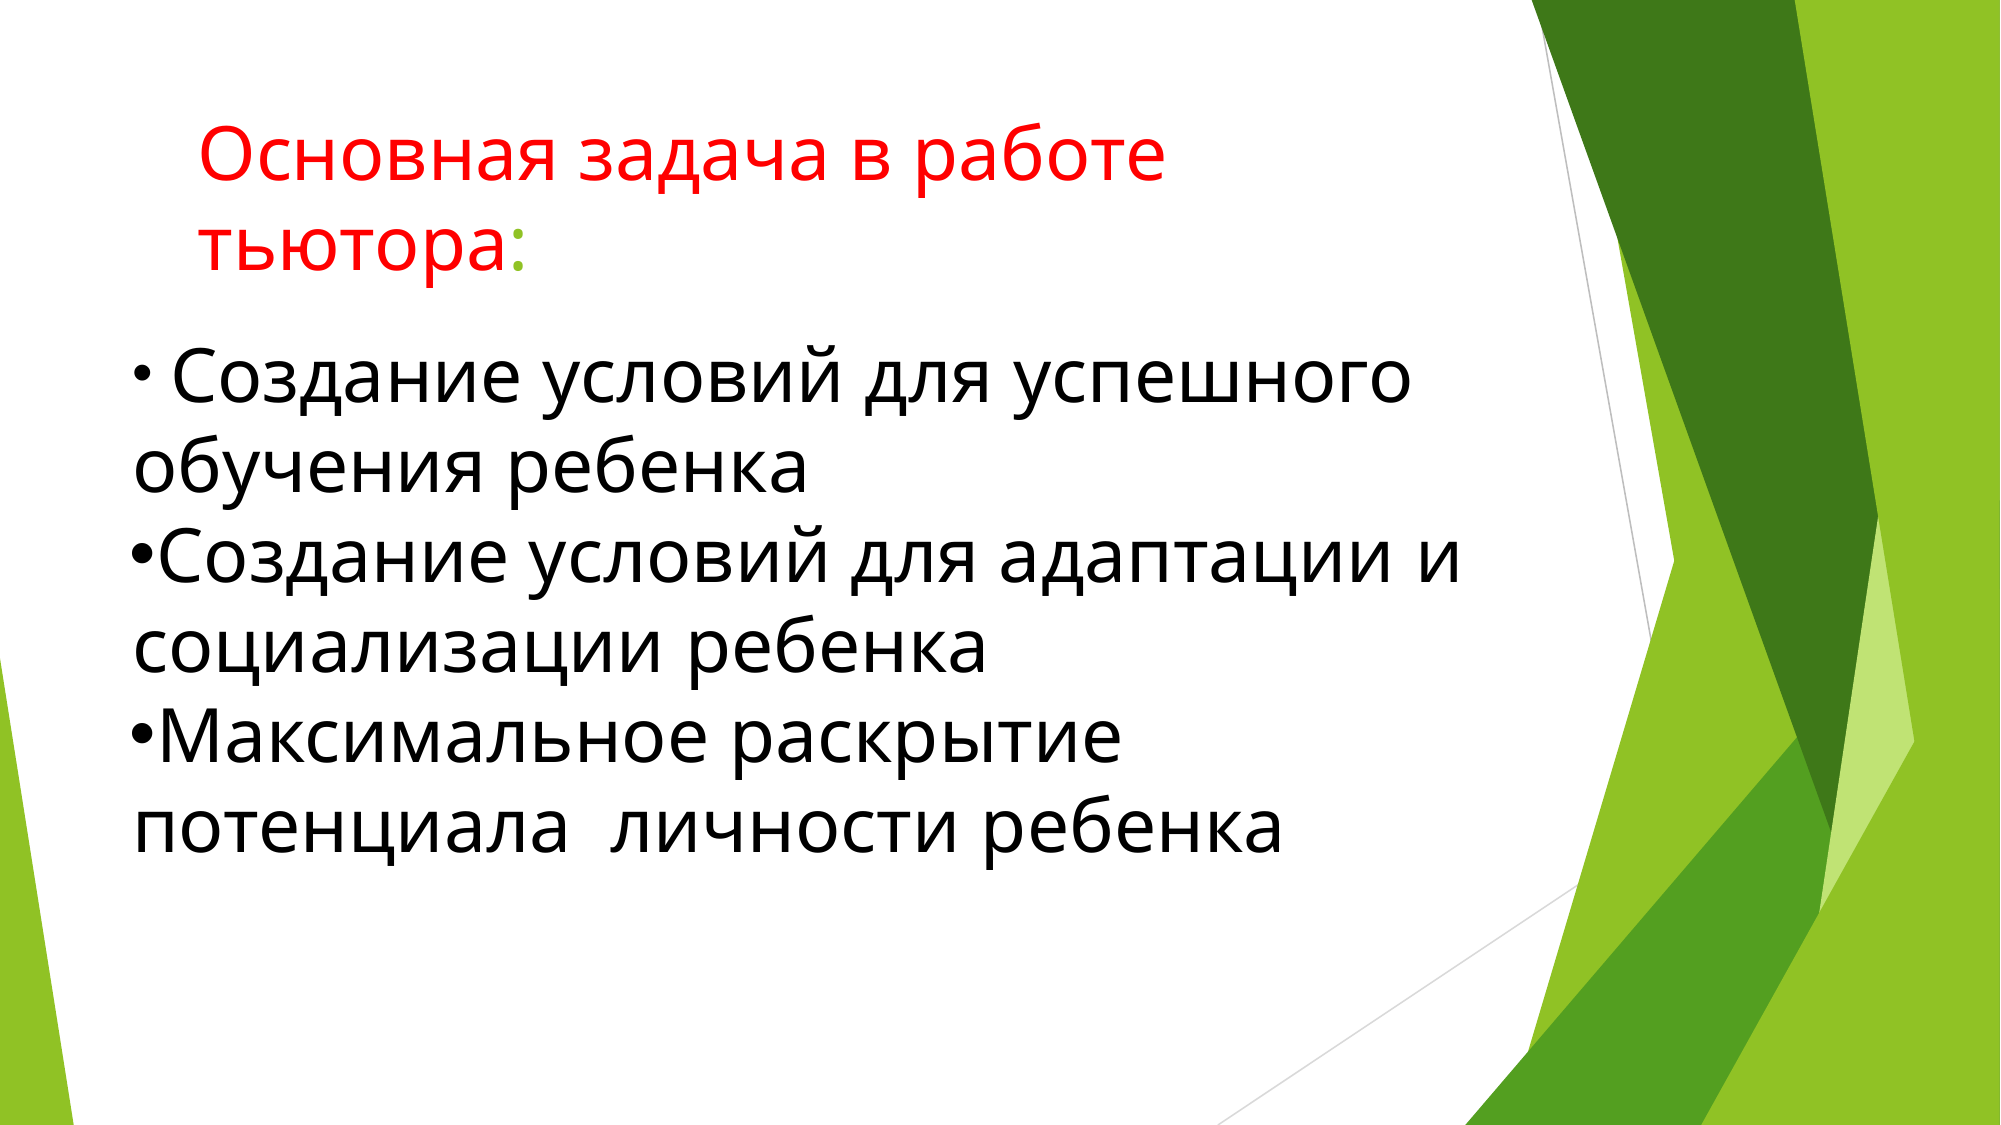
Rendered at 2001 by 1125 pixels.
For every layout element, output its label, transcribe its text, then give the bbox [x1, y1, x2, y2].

text_box Основная задача в работе тьютора: Создание условий для успешного обучения ребенка Создание условий для адаптации и социализации ребенка Максимальное раскрытие потенциала личности ребенка [130, 105, 1517, 868]
